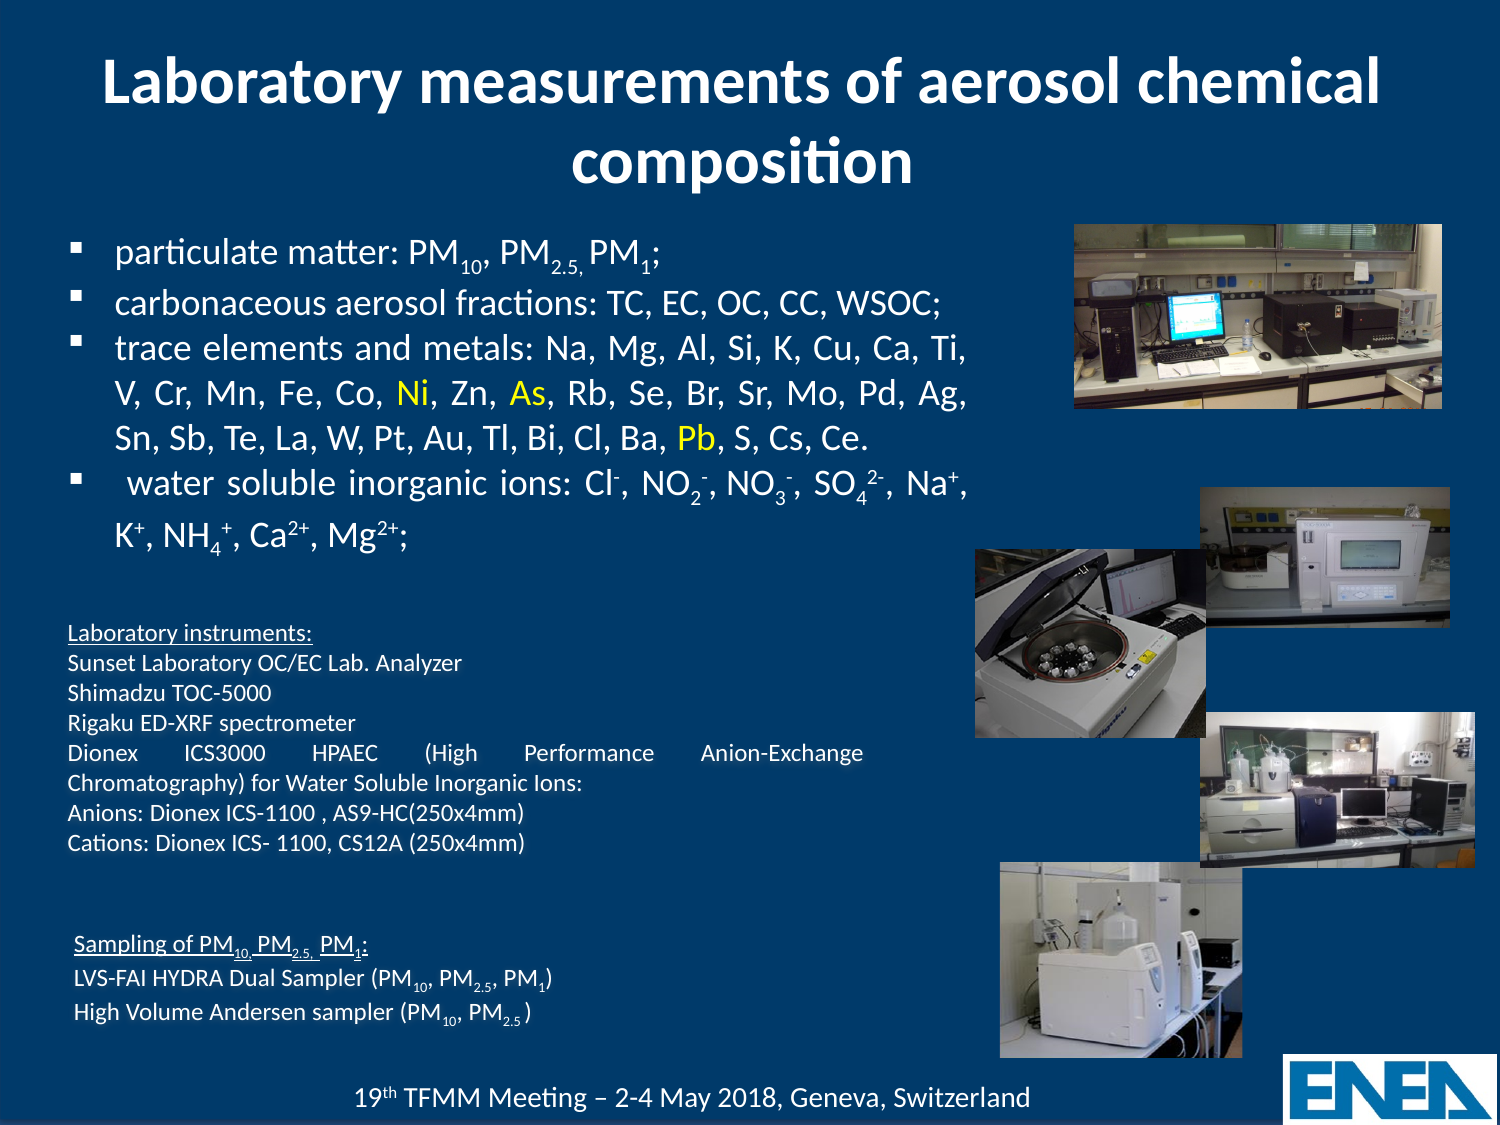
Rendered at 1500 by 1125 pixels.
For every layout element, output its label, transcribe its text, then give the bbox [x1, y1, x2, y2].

picture [1282, 1054, 1497, 1125]
text_box Laboratory instruments: Sunset Laboratory OC/EC Lab. Analyzer Shimadzu TOC-5000 Rigaku ED-XRF spectrometer Dionex ICS3000 HPAEC (High Performance Anion-Exchange Chromatography) for Water Soluble Inorganic Ions: Anions: Dionex ICS-1100 , AS9-HC(250x4mm) Cations: Dionex ICS- 1100, CS12A (250x4mm) [53, 574, 880, 864]
text_box particulate matter: PM10, PM2.5, PM1; carbonaceous aerosol fractions: TC, EC, OC, CC, WSOC; trace elements and metals: Na, Mg, Al, Si, K, Cu, Ca, Ti, V, Cr, Mn, Fe, Co, Ni, Zn, As, Rb, Se, Br, Sr, Mo, Pd, Ag, Sn, Sb, Te, La, W, Pt, Au, Tl, Bi, Cl, Ba, Pb, S, Cs, Ce. water soluble inorganic ions: Cl-, NO2-, NO3-, SO42-, Na+, K+, NH4+, Ca2+, Mg2+; [53, 219, 983, 613]
picture [974, 487, 1476, 1059]
title Laboratory measurements of aerosol chemical composition [67, 29, 1418, 117]
picture [1074, 224, 1442, 409]
text_box Sampling of PM10, PM2.5, PM1: LVS-FAI HYDRA Dual Sampler (PM10, PM2.5, PM1) High Volume Andersen sampler (PM10, PM2.5 ) [59, 889, 886, 1038]
